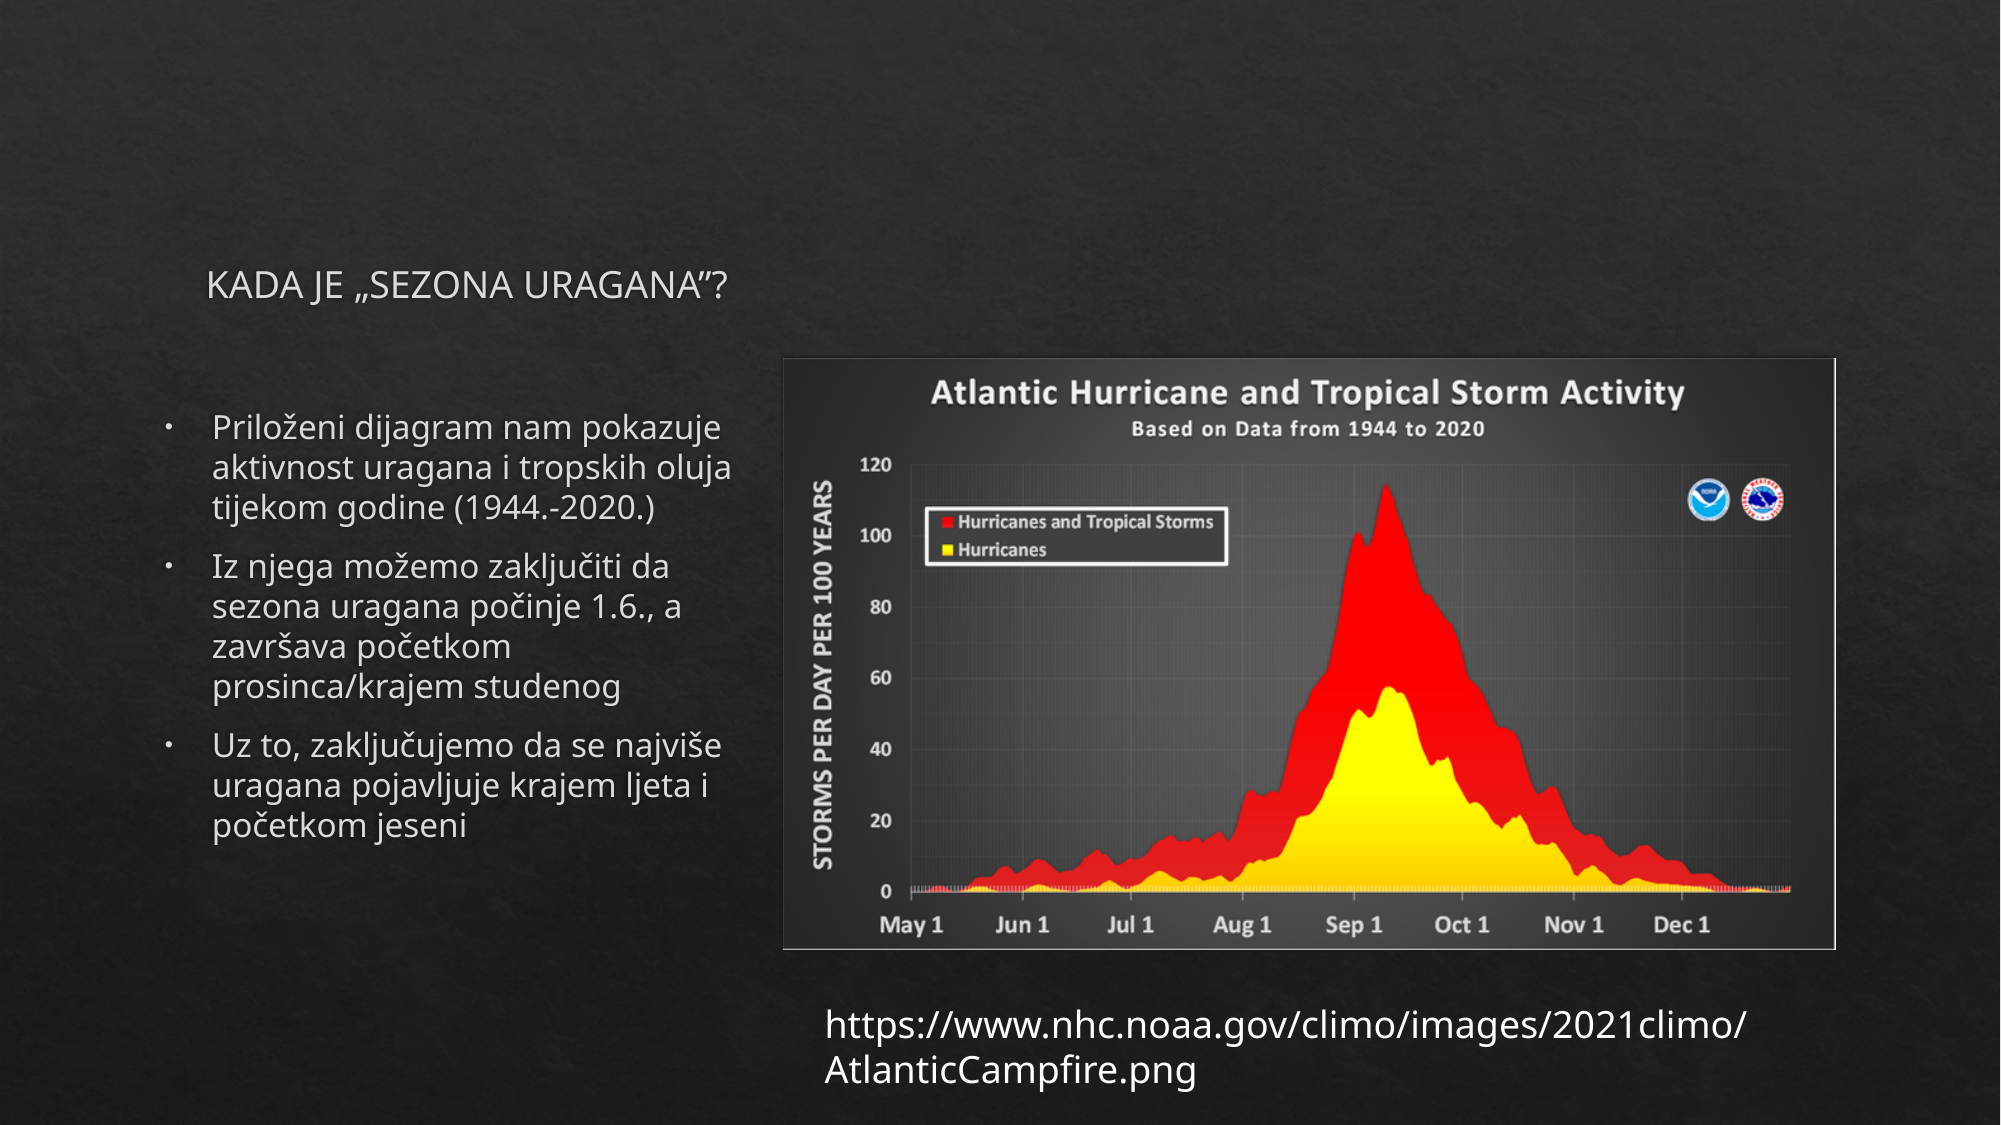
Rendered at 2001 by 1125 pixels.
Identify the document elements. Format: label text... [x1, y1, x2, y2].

text_box https://www.nhc.noaa.gov/climo/images/2021climo/AtlanticCampfire.png [809, 994, 1810, 1099]
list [783, 357, 1836, 951]
list Priloženi dijagram nam pokazuje aktivnost uragana i tropskih oluja tijekom godine (1944.-2020.) Iz njega možemo zaključiti da sezona uragana počinje 1.6., a završava početkom prosinca/krajem studenog Uz to, zaključujemo da se najviše uragana pojavljuje krajem ljeta i početkom jeseni [149, 398, 758, 950]
title KADA JE „SEZONA URAGANA”? [149, 144, 784, 314]
